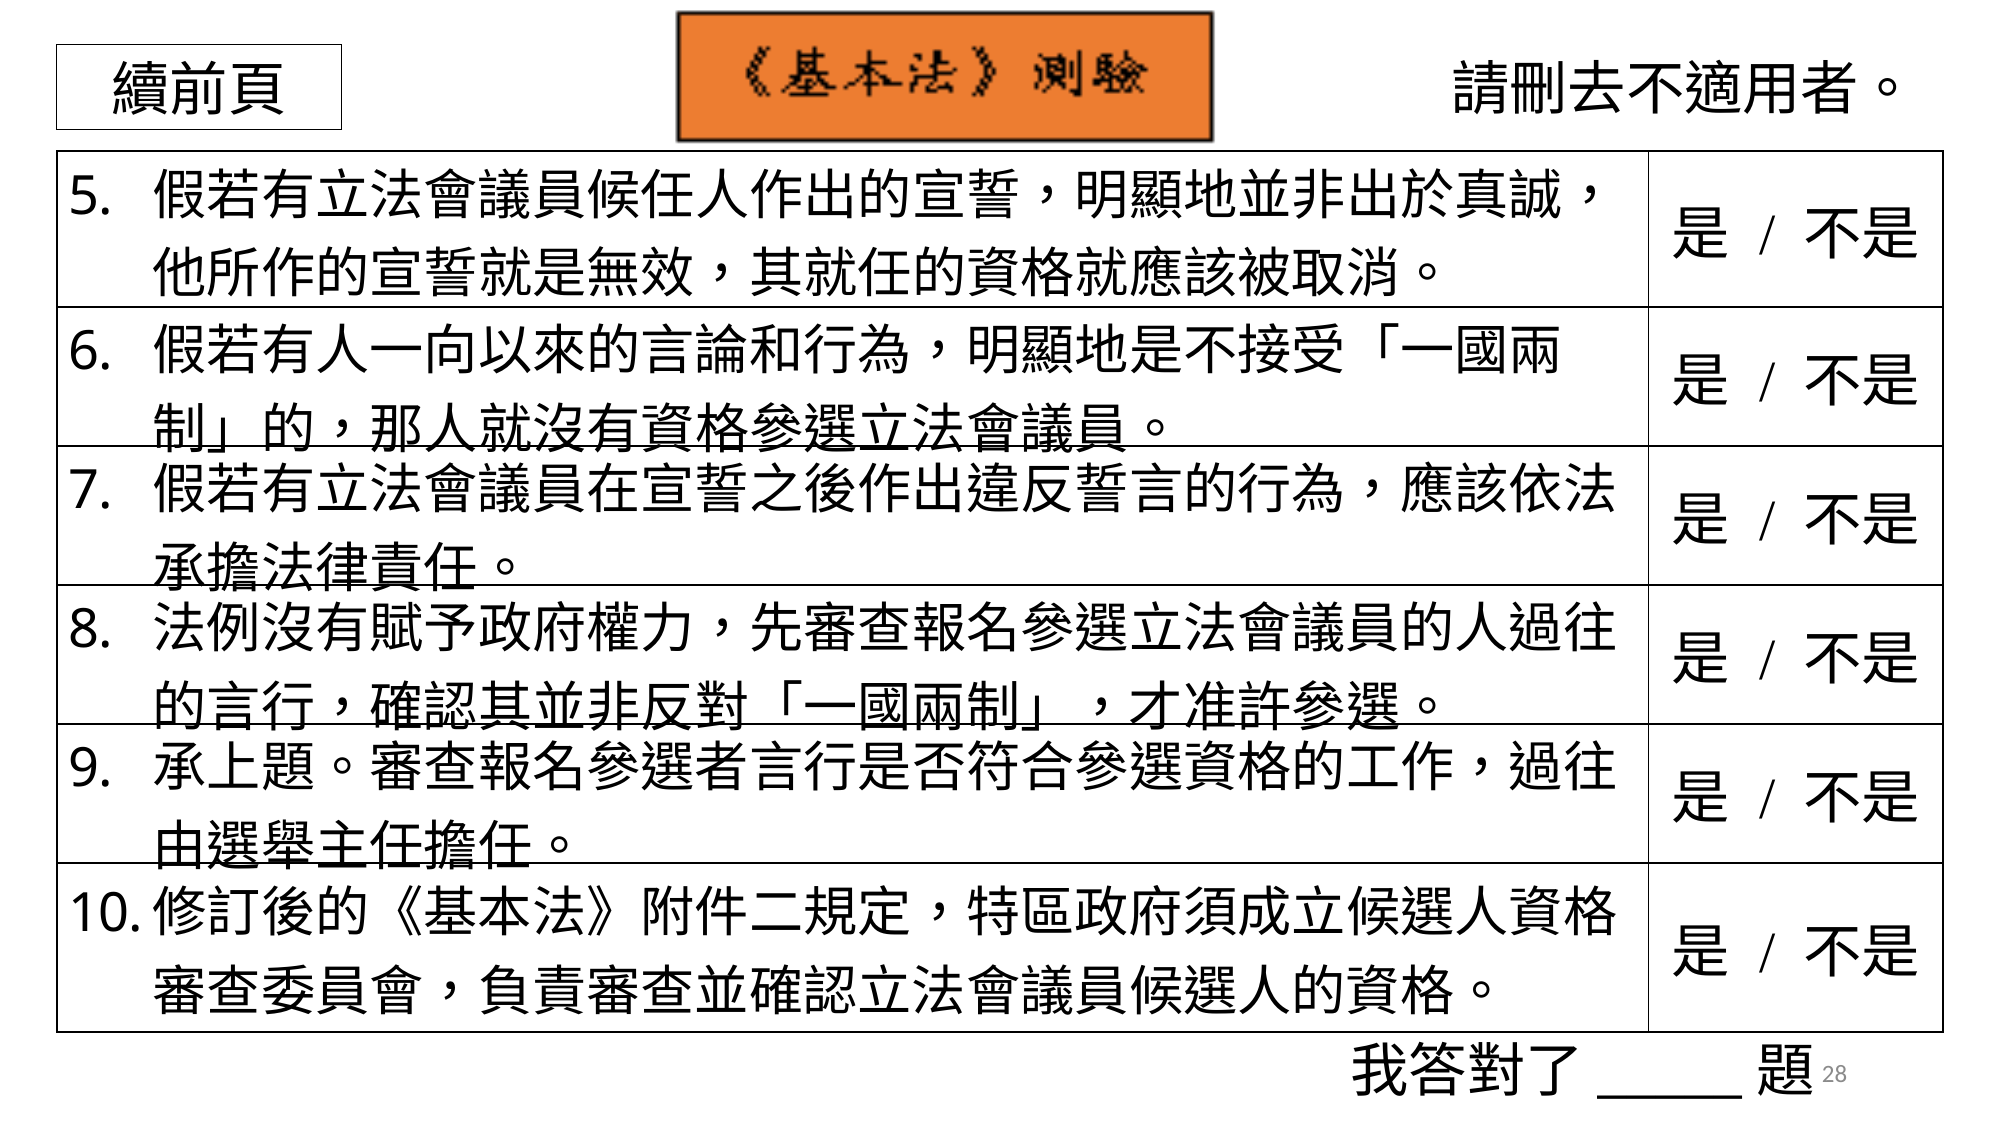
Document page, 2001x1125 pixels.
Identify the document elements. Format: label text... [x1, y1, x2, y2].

table_header 是 / 不是 [1649, 152, 1942, 306]
table_cell 是 / 不是 [1649, 447, 1942, 584]
text_box 續前頁 [56, 44, 342, 130]
text_box 我答對了_____題 [1335, 1025, 1922, 1111]
table_cell 修訂後的《基本法》附件二規定，特區政府須成立候選人資格審查委員會，負責審查並確認立法會議員候選人的資格。 [58, 864, 1648, 1031]
picture [674, 9, 1219, 147]
table_cell 法例沒有賦予政府權力，先審查報名參選立法會議員的人過往的言行，確認其並非反對「一國兩制」，才准許參選。 [58, 586, 1648, 723]
text_box 請刪去不適用者。 [1412, 43, 1956, 129]
table_cell 是 / 不是 [1649, 725, 1942, 862]
table_cell 承上題。審查報名參選者言行是否符合參選資格的工作，過往由選舉主任擔任。 [58, 725, 1648, 862]
table_cell 是 / 不是 [1649, 586, 1942, 723]
table_header 假若有立法會議員候任人作出的宣誓，明顯地並非出於真誠，他所作的宣誓就是無效，其就任的資格就應該被取消。 [58, 152, 1648, 306]
table_cell 是 / 不是 [1649, 864, 1942, 1031]
table_cell 假若有人一向以來的言論和行為，明顯地是不接受「一國兩制」的，那人就沒有資格參選立法會議員。 [58, 308, 1648, 445]
table_cell 是 / 不是 [1649, 308, 1942, 445]
table_cell 假若有立法會議員在宣誓之後作出違反誓言的行為，應該依法承擔法律責任。 [58, 447, 1648, 584]
